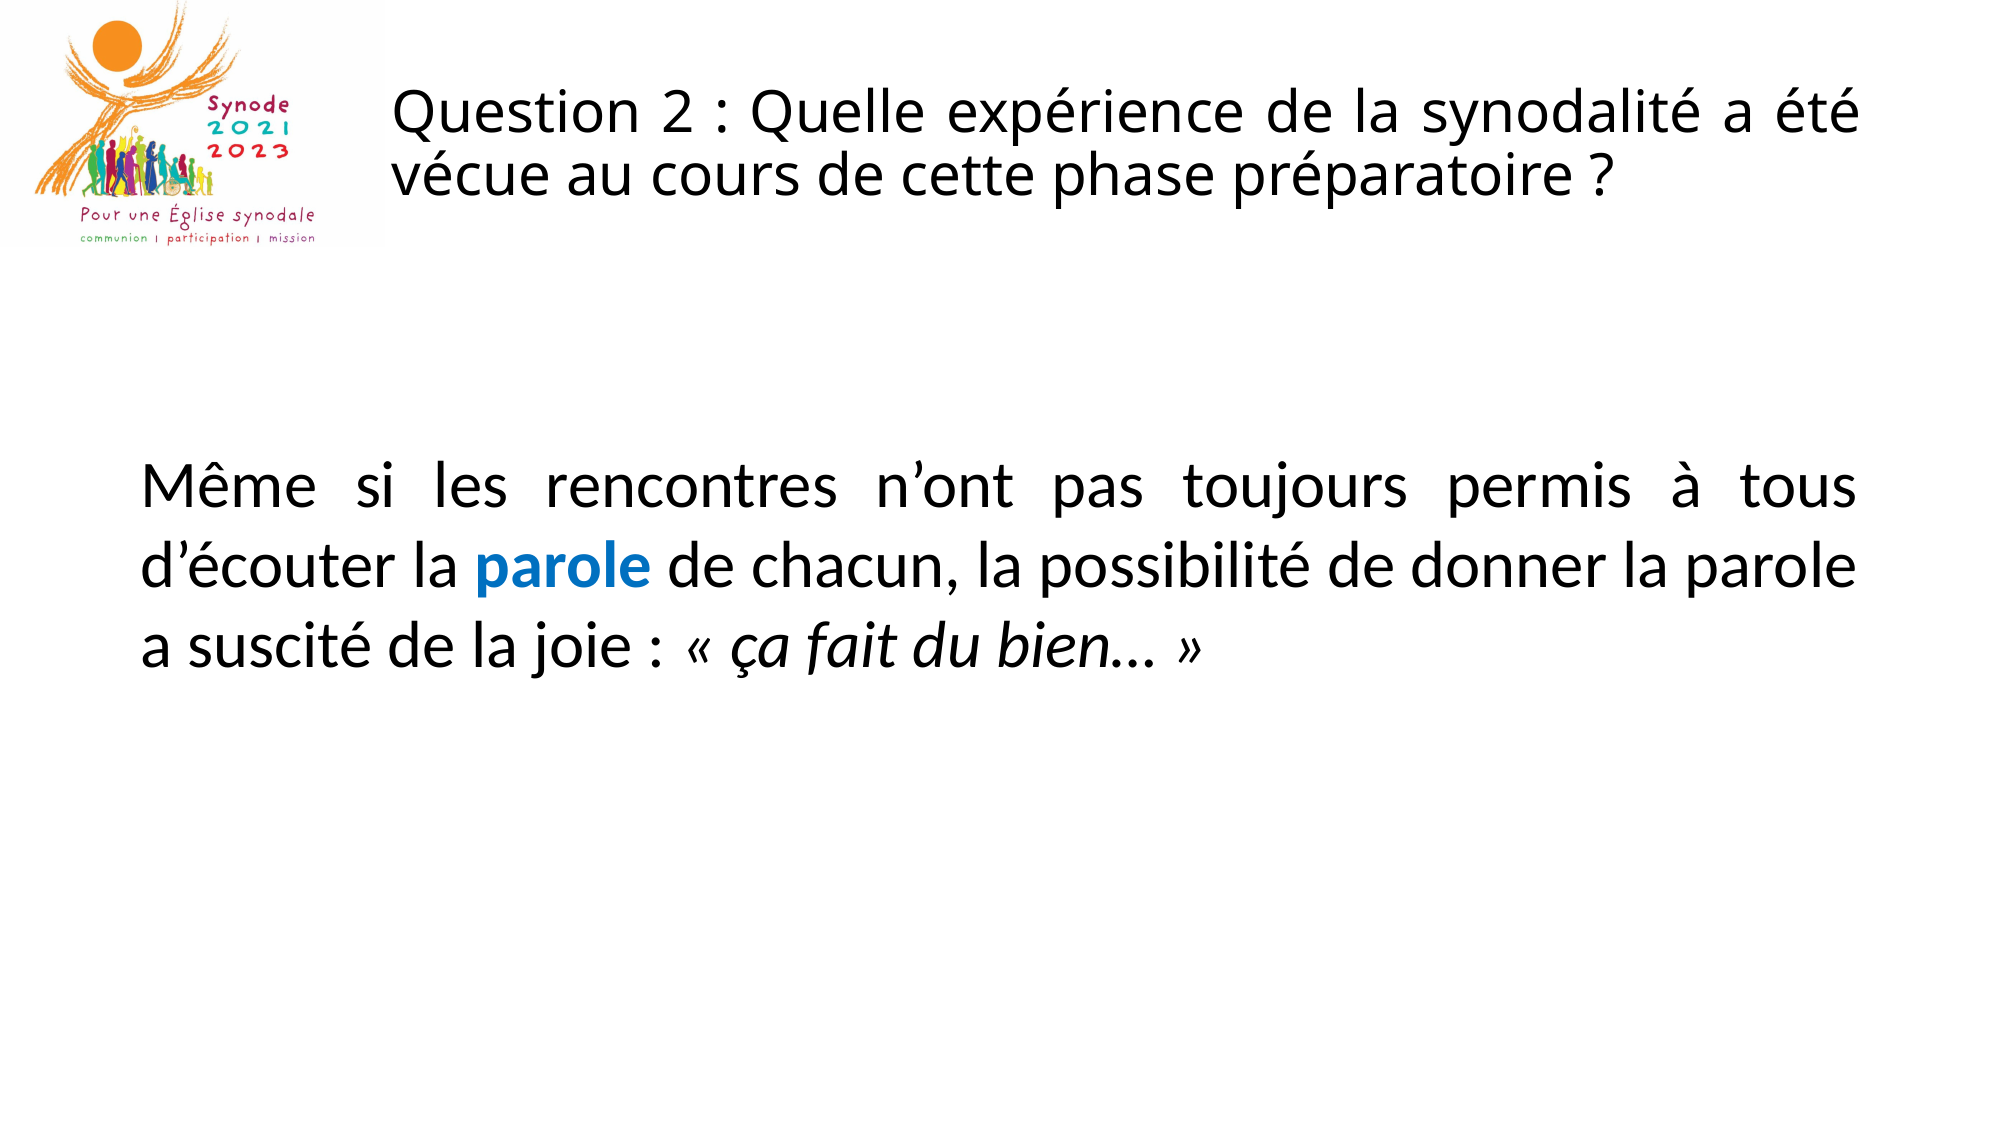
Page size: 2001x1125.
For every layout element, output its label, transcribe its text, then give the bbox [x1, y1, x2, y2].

title Question 2 : Quelle expérience de la synodalité a été vécue au cours de cette phase préparatoire ? [385, 73, 1877, 216]
text_box Même si les rencontres n’ont pas toujours permis à tous d’écouter la parole de chacun, la possibilité de donner la parole a suscité de la joie : « ça fait du bien… » [125, 433, 1874, 689]
picture [0, 0, 385, 247]
